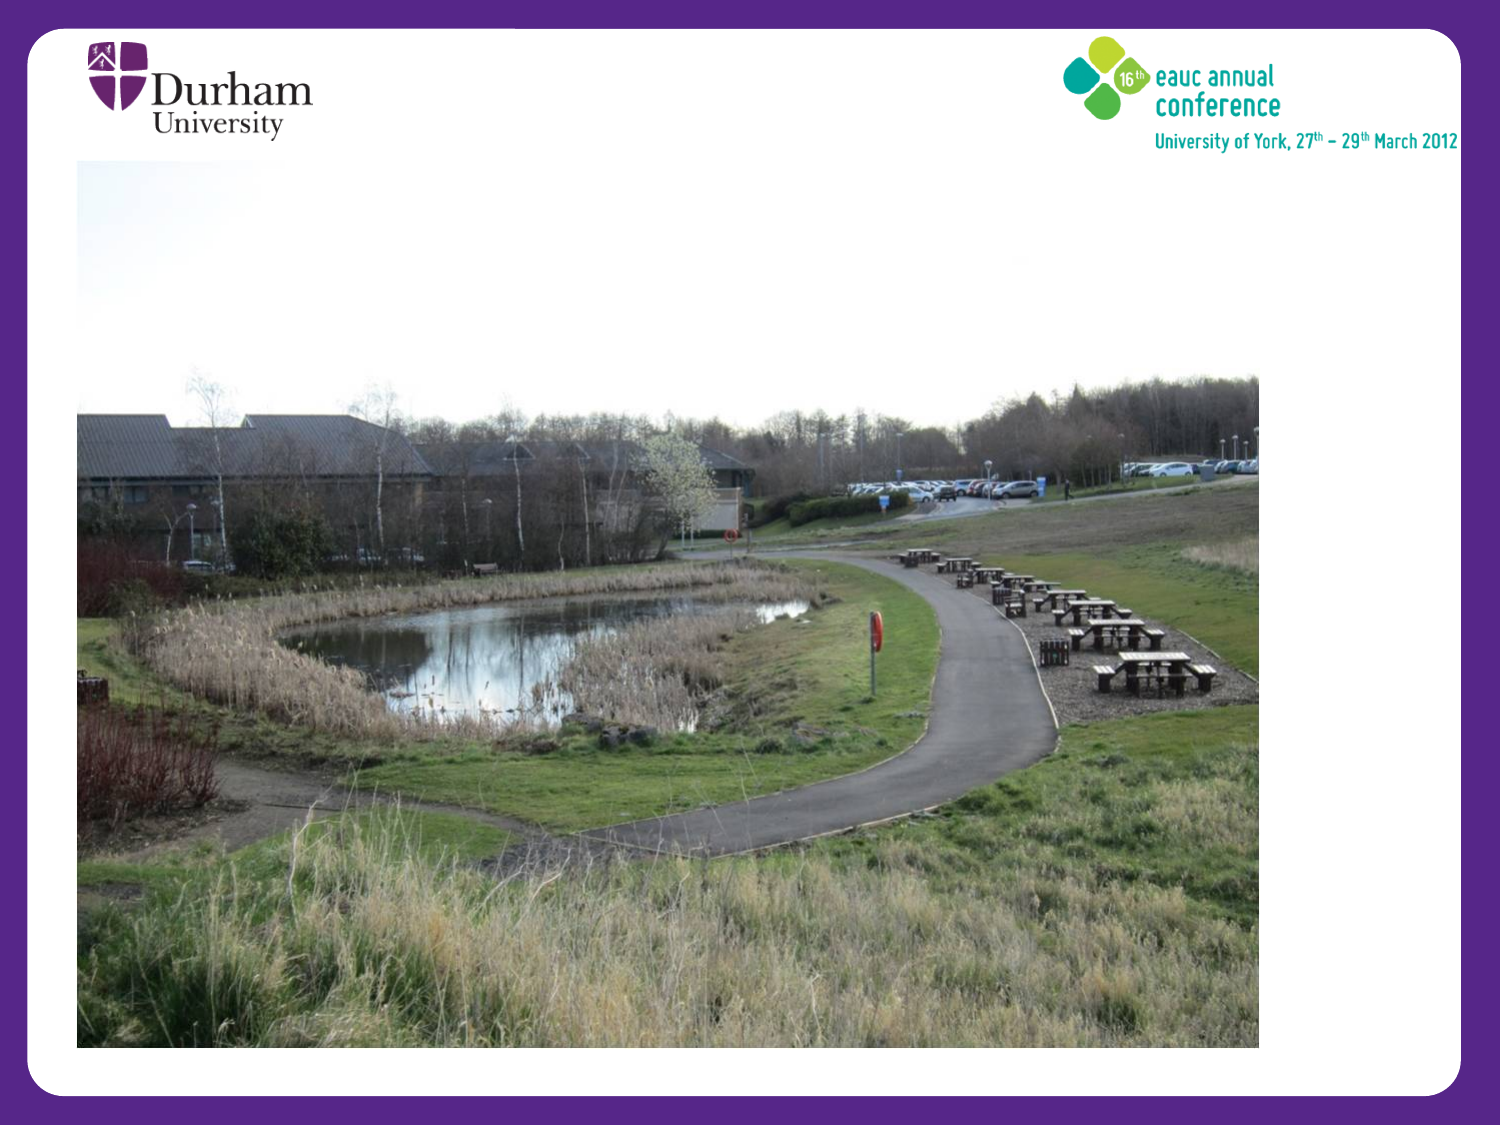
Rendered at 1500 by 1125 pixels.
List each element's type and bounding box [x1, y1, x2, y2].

picture [76, 30, 1469, 1050]
picture [88, 42, 314, 141]
